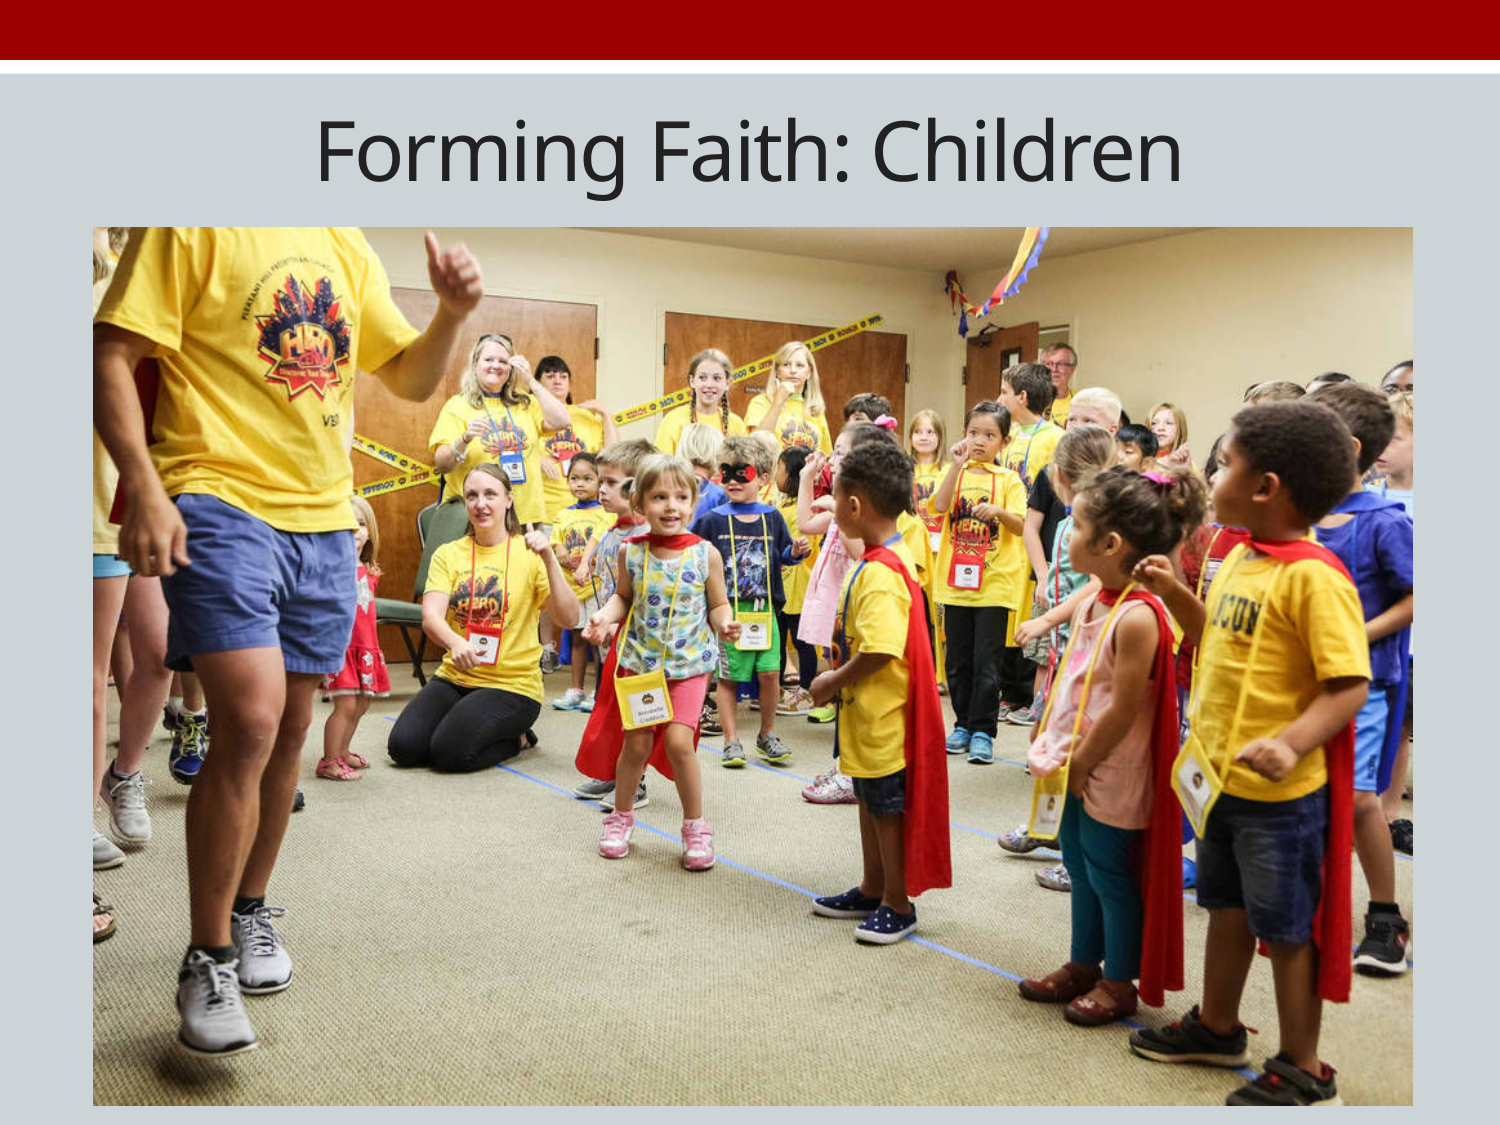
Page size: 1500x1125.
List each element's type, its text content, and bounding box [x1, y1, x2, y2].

picture [93, 227, 1413, 1107]
title Forming Faith: Children [75, 66, 1425, 229]
